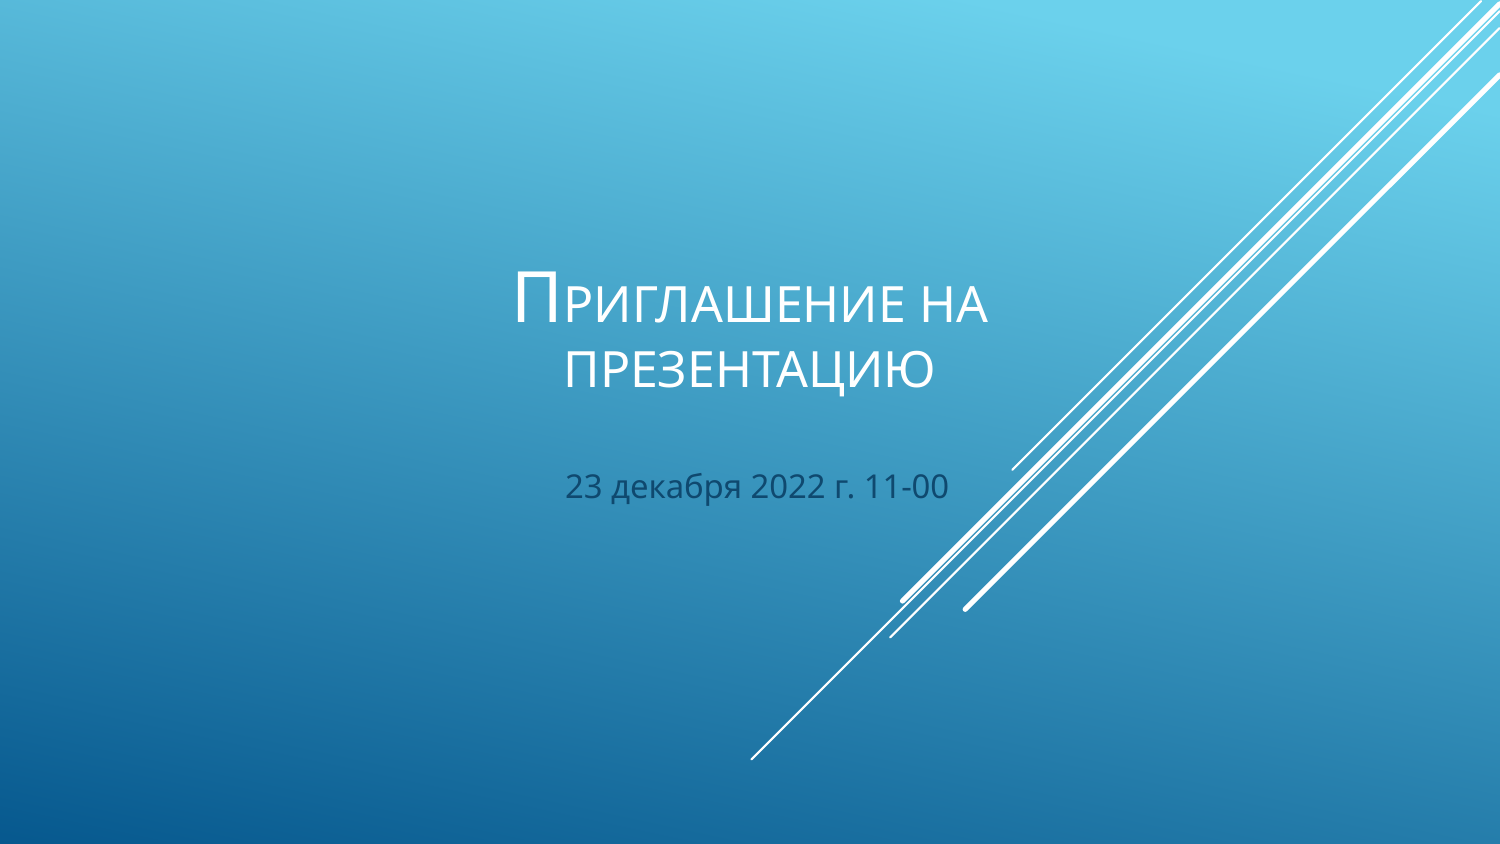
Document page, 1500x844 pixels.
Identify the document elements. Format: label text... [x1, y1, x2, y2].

title Приглашение на презентацию [491, 159, 1009, 412]
subtitle 23 декабря 2022 г. 11-00 [506, 450, 1008, 566]
